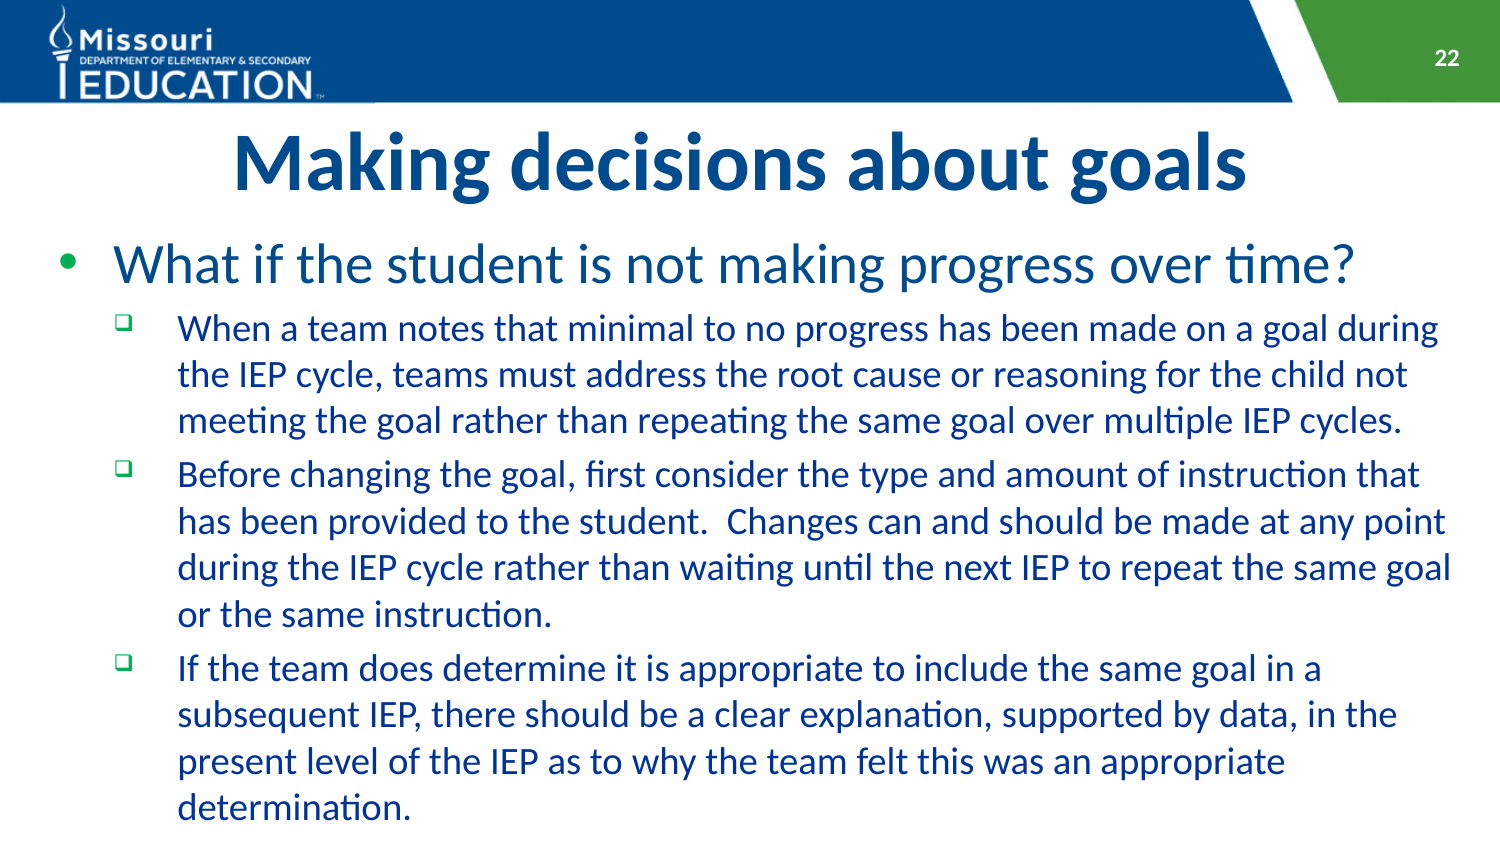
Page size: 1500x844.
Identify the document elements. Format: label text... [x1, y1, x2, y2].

title Making decisions about goals [24, 91, 1475, 223]
picture [0, 0, 1500, 844]
slide_number 22 [1350, 34, 1475, 80]
list What if the student is not making progress over time? When a team notes that minimal to no progress has been made on a goal during the IEP cycle, teams must address the root cause or reasoning for the child not meeting the goal rather than repeating the same goal over multiple IEP cycles. Before changing the goal, first consider the type and amount of instruction that has been provided to the student. Changes can and should be made at any point during the IEP cycle rather than waiting until the next IEP to repeat the same goal or the same instruction. If the team does determine it is appropriate to include the same goal in a subsequent IEP, there should be a clear explanation, supported by data, in the present level of the IEP as to why the team felt this was an appropriate determination. [24, 223, 1475, 844]
